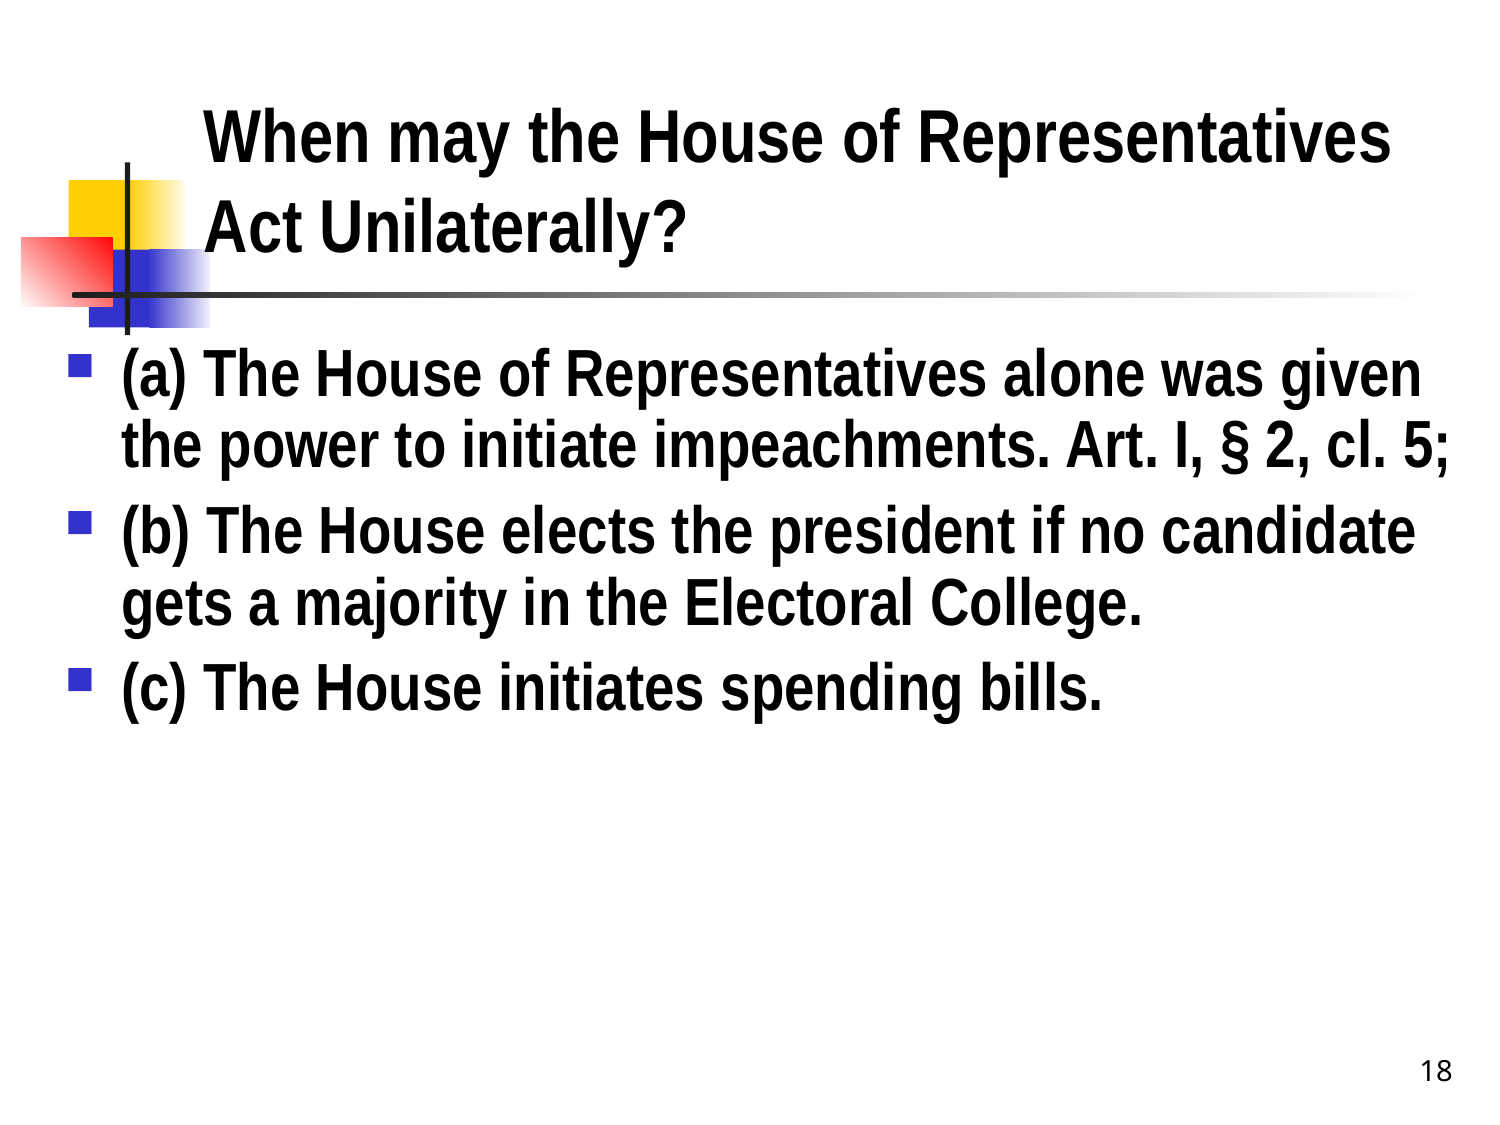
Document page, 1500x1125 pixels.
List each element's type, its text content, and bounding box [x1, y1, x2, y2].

title When may the House of Representatives Act Unilaterally? [188, 35, 1468, 275]
list (a) The House of Representatives alone was given the power to initiate impeachments. Art. I, § 2, cl. 5; (b) The House elects the president if no candidate gets a majority in the Electoral College. (c) The House initiates spending bills. [50, 331, 1469, 1125]
